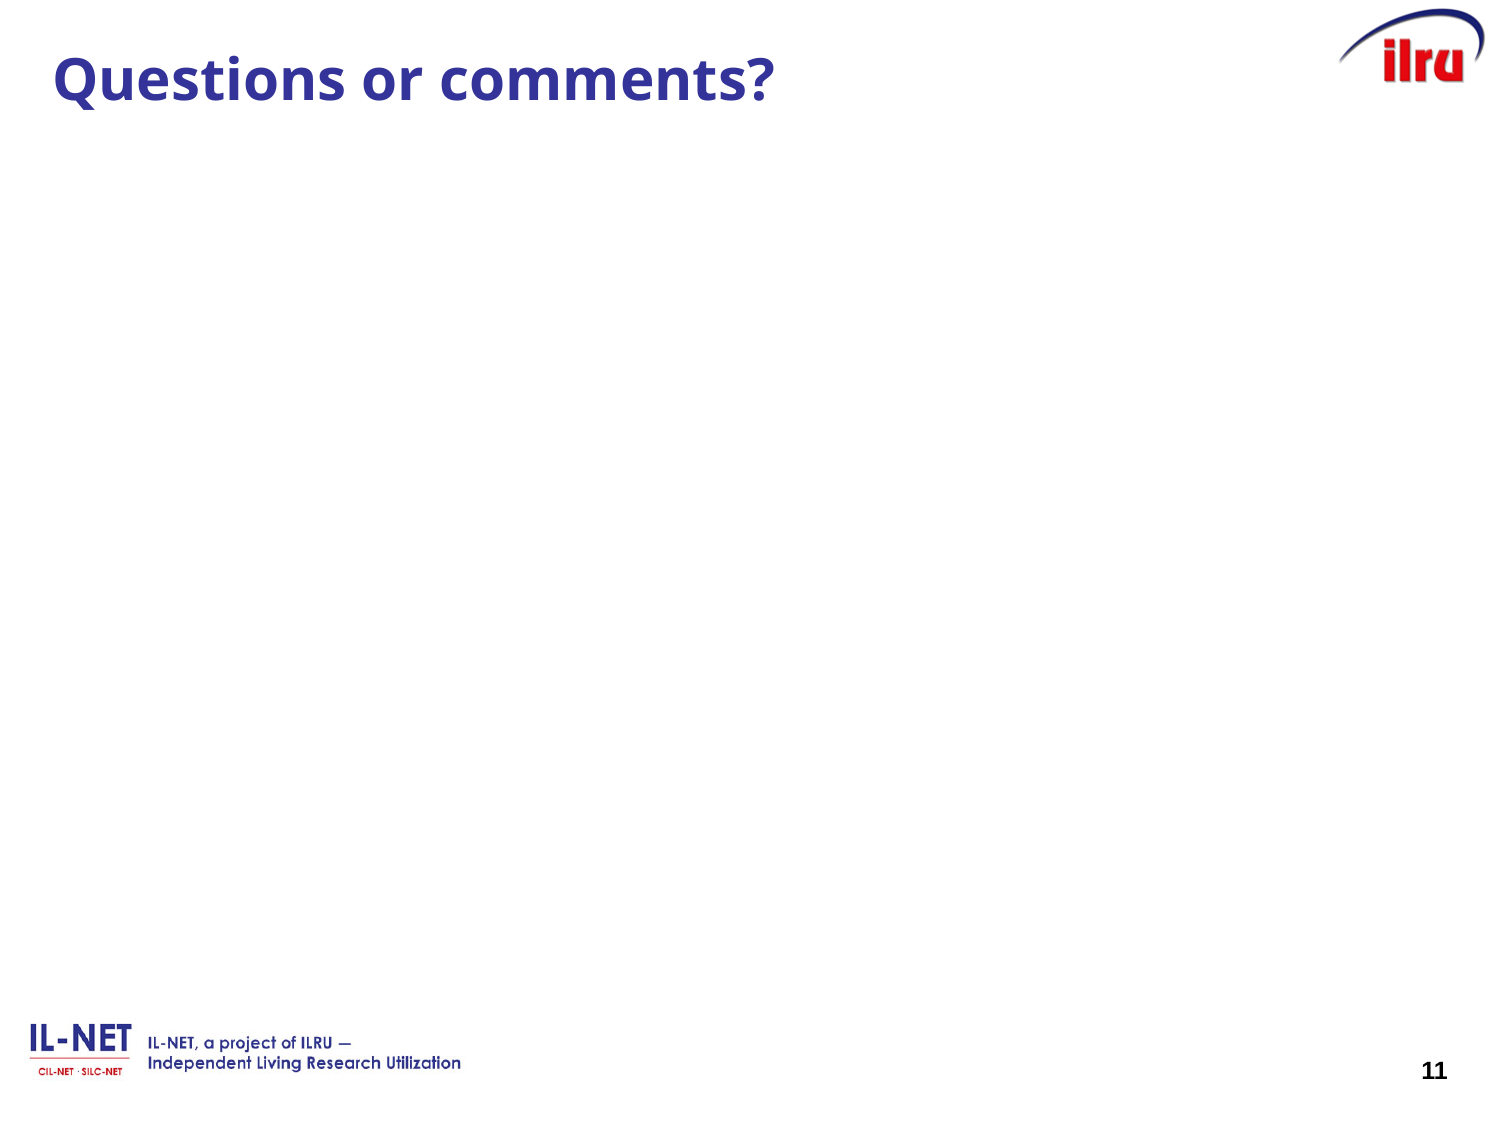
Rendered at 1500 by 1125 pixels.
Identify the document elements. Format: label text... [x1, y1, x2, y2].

title Questions or comments? [37, 12, 1363, 143]
picture [12, 1005, 478, 1092]
picture [1337, 6, 1500, 84]
